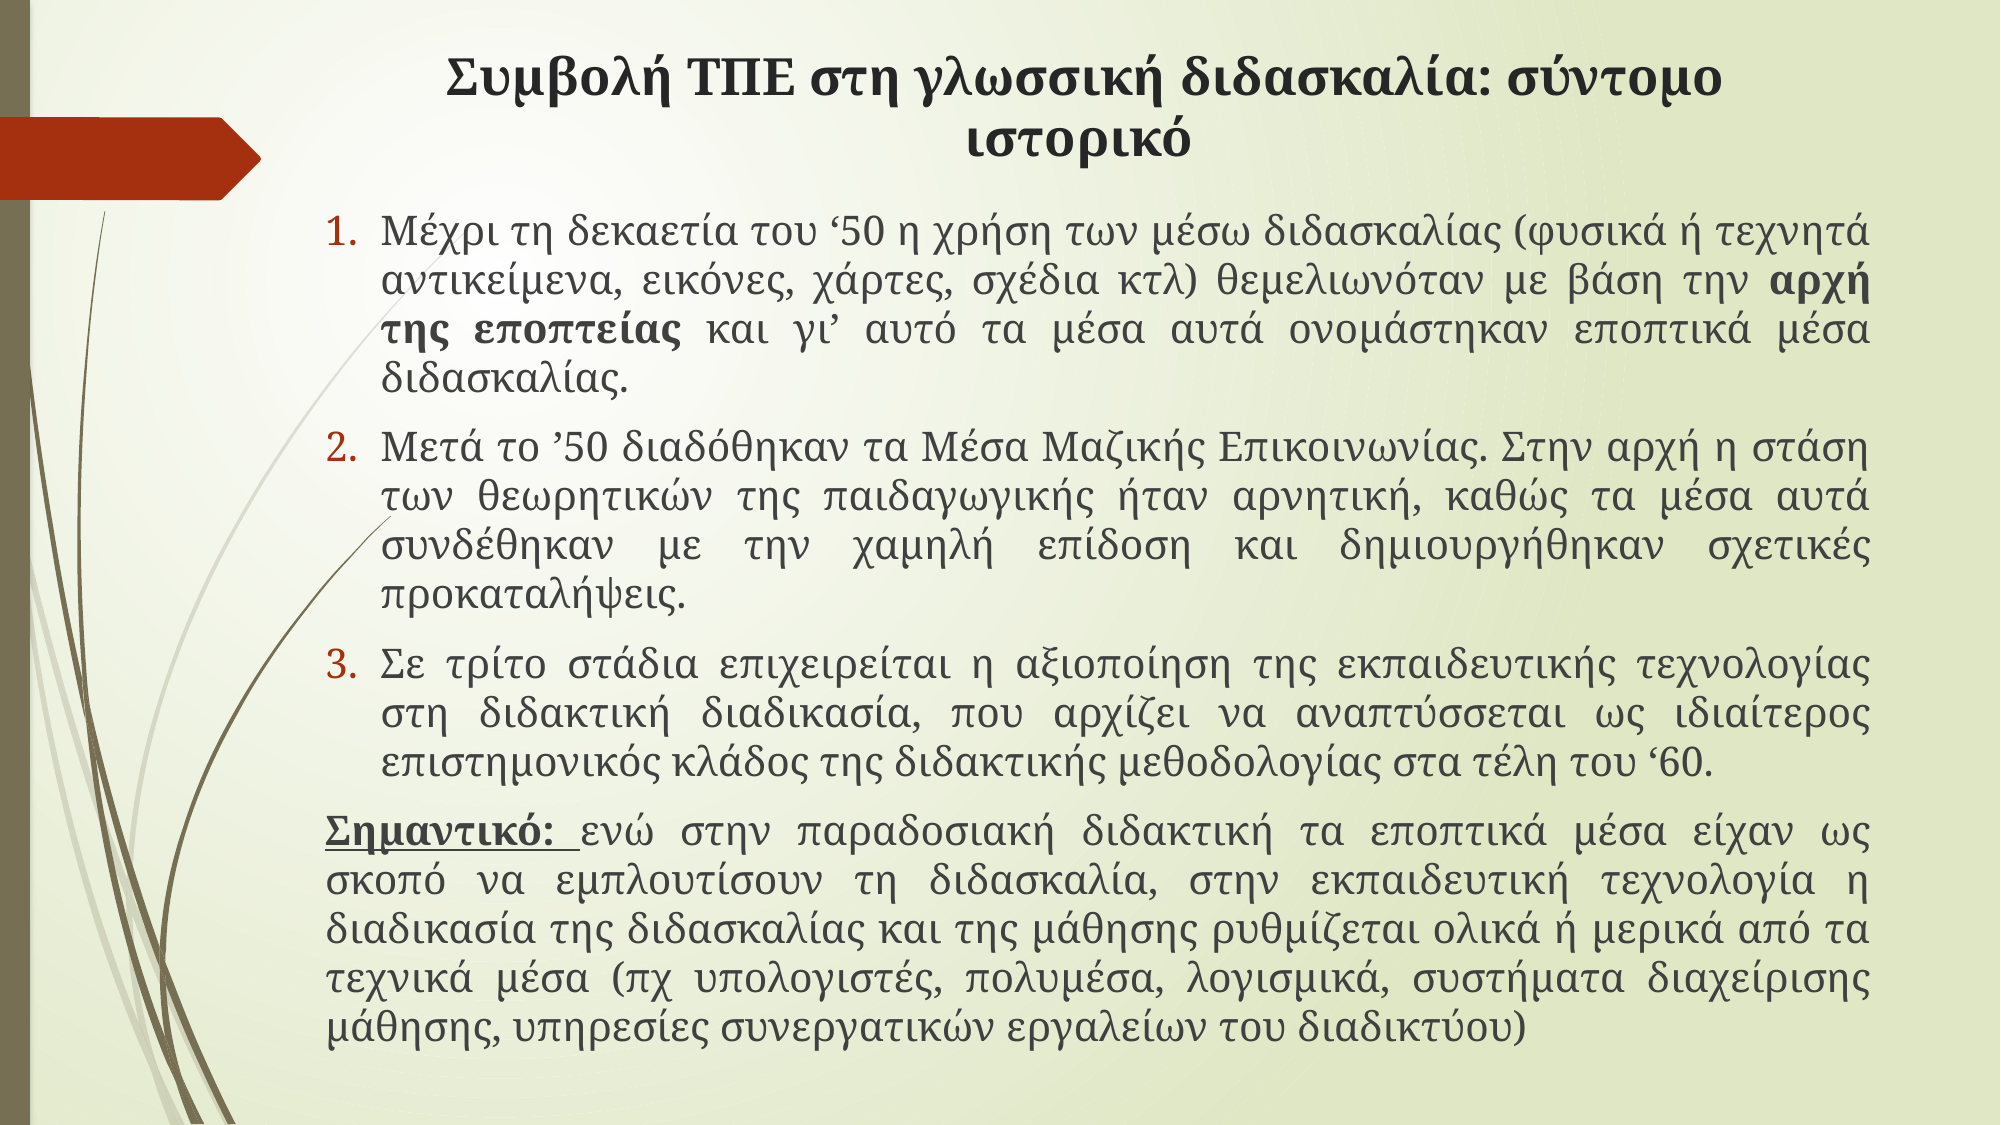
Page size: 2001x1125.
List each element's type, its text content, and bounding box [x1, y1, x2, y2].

list Μέχρι τη δεκαετία του ‘50 η χρήση των μέσω διδασκαλίας (φυσικά ή τεχνητά αντικείμενα, εικόνες, χάρτες, σχέδια κτλ) θεμελιωνόταν με βάση την αρχή της εποπτείας και γι’ αυτό τα μέσα αυτά ονομάστηκαν εποπτικά μέσα διδασκαλίας. Μετά το ’50 διαδόθηκαν τα Μέσα Μαζικής Επικοινωνίας. Στην αρχή η στάση των θεωρητικών της παιδαγωγικής ήταν αρνητική, καθώς τα μέσα αυτά συνδέθηκαν με την χαμηλή επίδοση και δημιουργήθηκαν σχετικές προκαταλήψεις. Σε τρίτο στάδια επιχειρείται η αξιοποίηση της εκπαιδευτικής τεχνολογίας στη διδακτική διαδικασία, που αρχίζει να αναπτύσσεται ως ιδιαίτερος επιστημονικός κλάδος της διδακτικής μεθοδολογίας στα τέλη του ‘60. Σημαντικό: ενώ στην παραδοσιακή διδακτική τα εποπτικά μέσα είχαν ως σκοπό να εμπλουτίσουν τη διδασκαλία, στην εκπαιδευτική τεχνολογία η διαδικασία της διδασκαλίας και της μάθησης ρυθμίζεται ολικά ή μερικά από τα τεχνικά μέσα (πχ υπολογιστές, πολυμέσα, λογισμικά, συστήματα διαχείρισης μάθησης, υπηρεσίες συνεργατικών εργαλείων του διαδικτύου) [310, 196, 1888, 1058]
title Συμβολή ΤΠΕ στη γλωσσική διδασκαλία: σύντομο ιστορικό [359, 36, 1813, 175]
